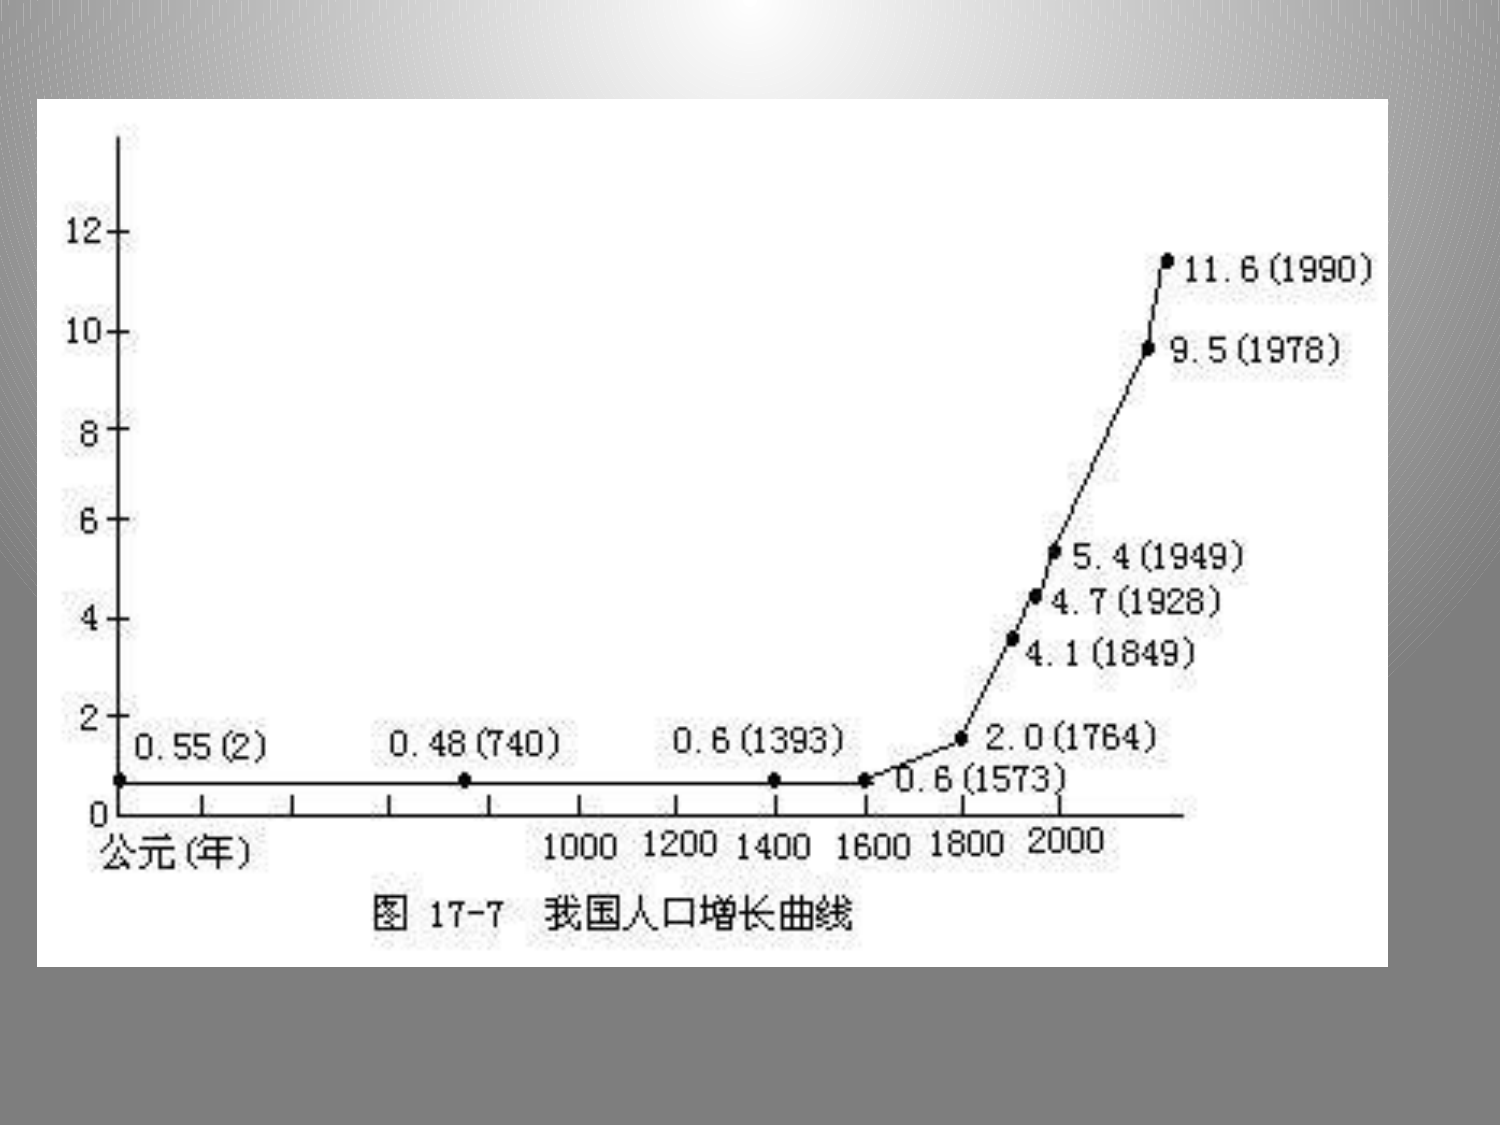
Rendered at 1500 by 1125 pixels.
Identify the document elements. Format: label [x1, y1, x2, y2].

picture [37, 99, 1388, 967]
